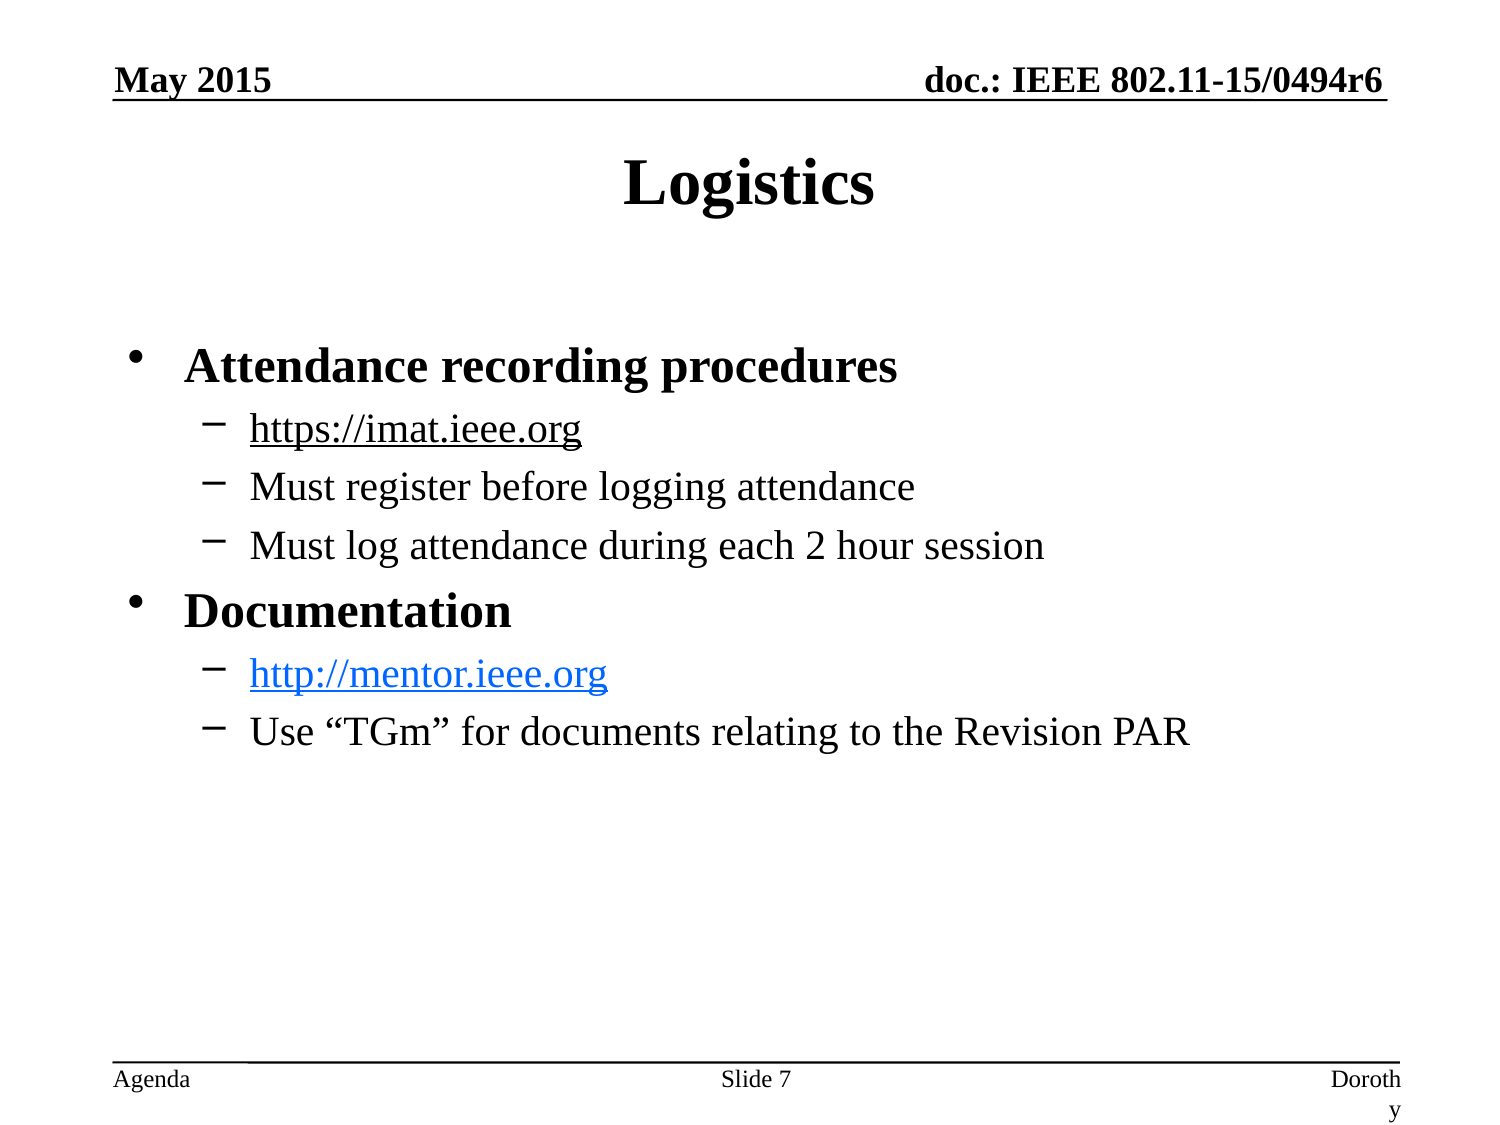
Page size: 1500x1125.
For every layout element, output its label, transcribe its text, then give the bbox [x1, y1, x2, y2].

slide_number Slide 7 [712, 1062, 800, 1093]
footer Dorothy Stanley, Aruba Networks [1325, 1062, 1402, 1093]
list Attendance recording procedures https://imat.ieee.org Must register before logging attendance Must log attendance during each 2 hour session Documentation http://mentor.ieee.org Use “TGm” for documents relating to the Revision PAR [112, 324, 1388, 1000]
title Logistics [112, 112, 1388, 288]
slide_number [114, 54, 425, 100]
